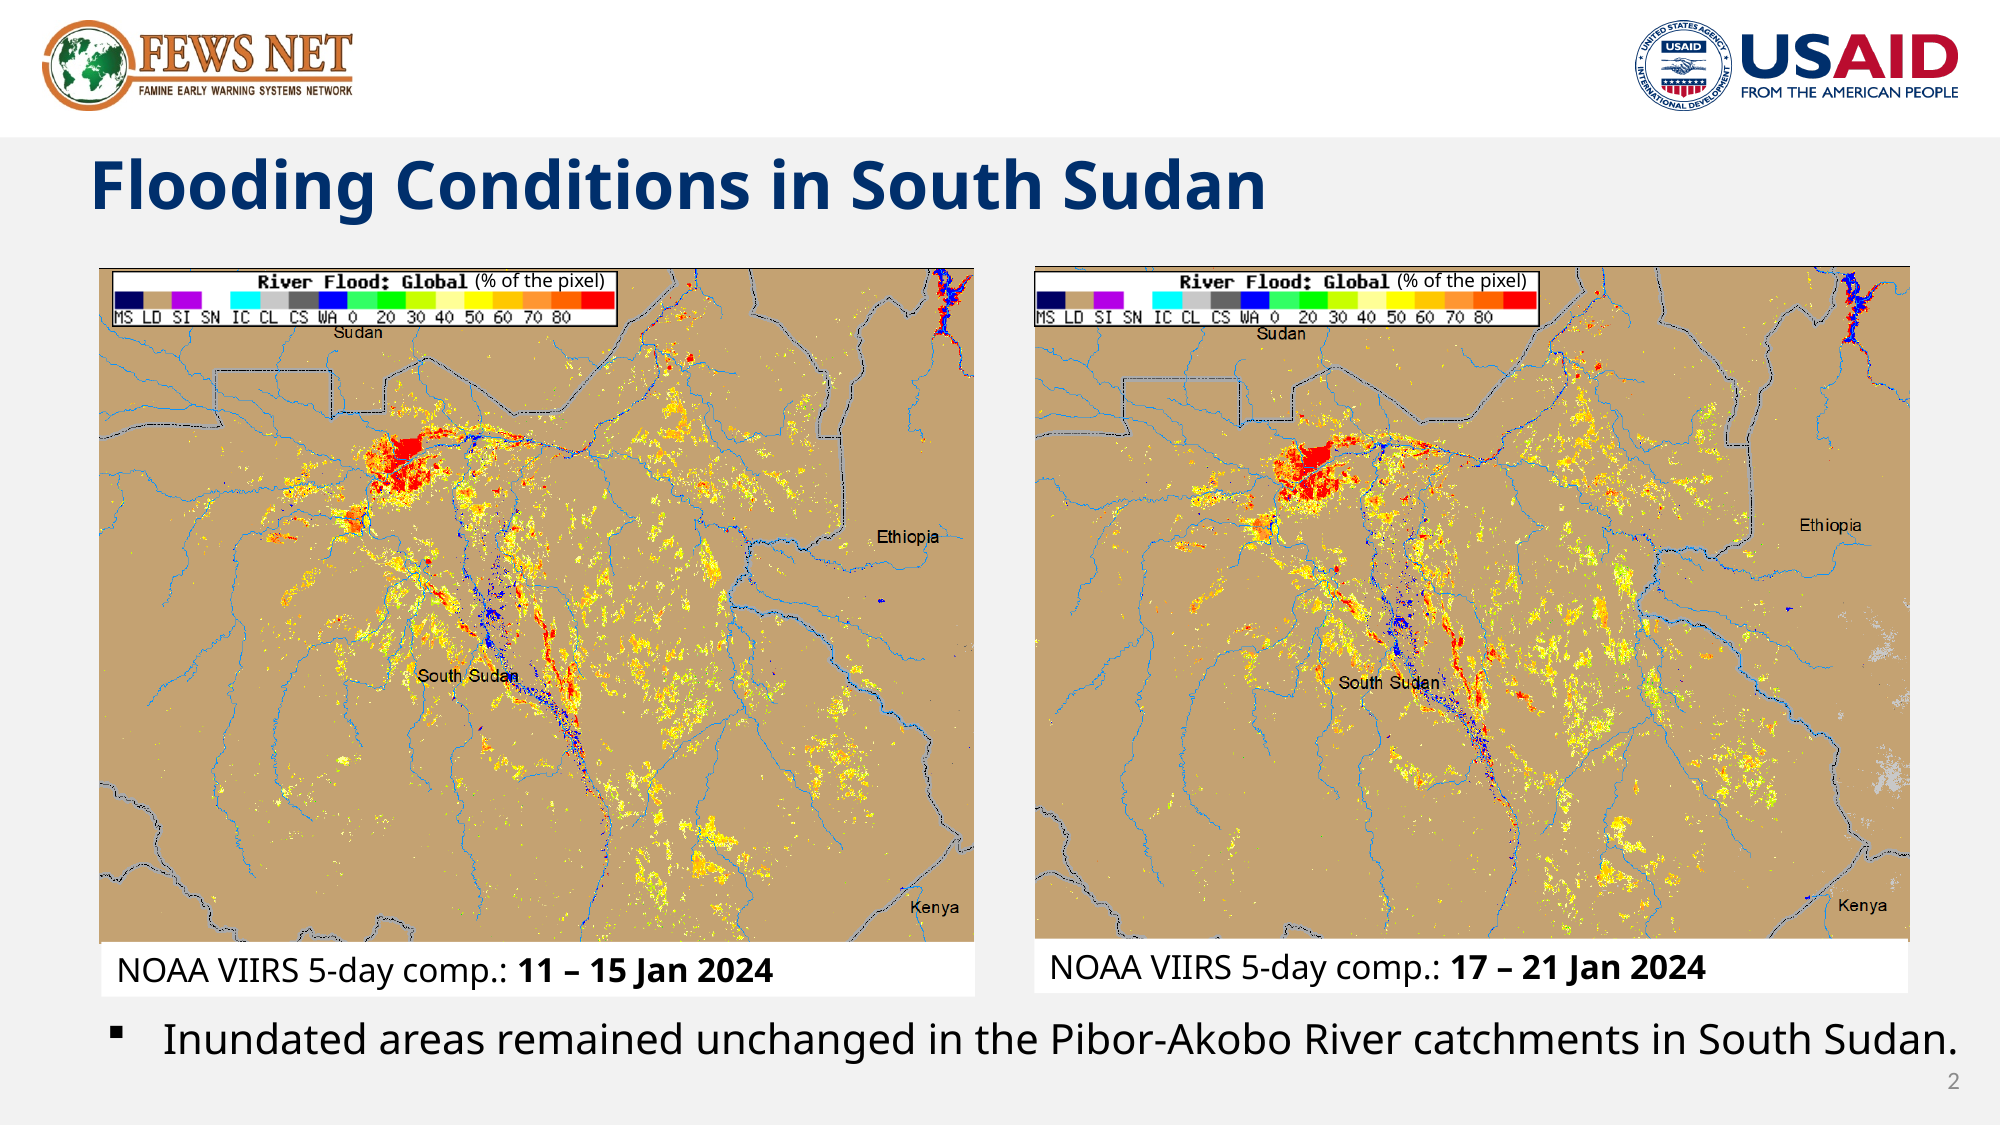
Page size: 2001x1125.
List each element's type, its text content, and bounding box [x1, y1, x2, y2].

text_box Inundated areas remained unchanged in the Pibor-Akobo River catchments in South Sudan. [92, 1005, 1977, 1071]
picture [42, 20, 353, 111]
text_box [112, 261, 618, 327]
picture [1035, 265, 1910, 942]
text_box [1034, 261, 1540, 327]
picture [1635, 20, 1958, 111]
picture [99, 268, 974, 944]
text_box NOAA VIIRS 5-day comp.: 17 – 21 Jan 2024 [1034, 949, 1908, 994]
text_box NOAA VIIRS 5-day comp.: 11 – 15 Jan 2024 [101, 948, 975, 997]
title Flooding Conditions in South Sudan [75, 122, 1875, 243]
